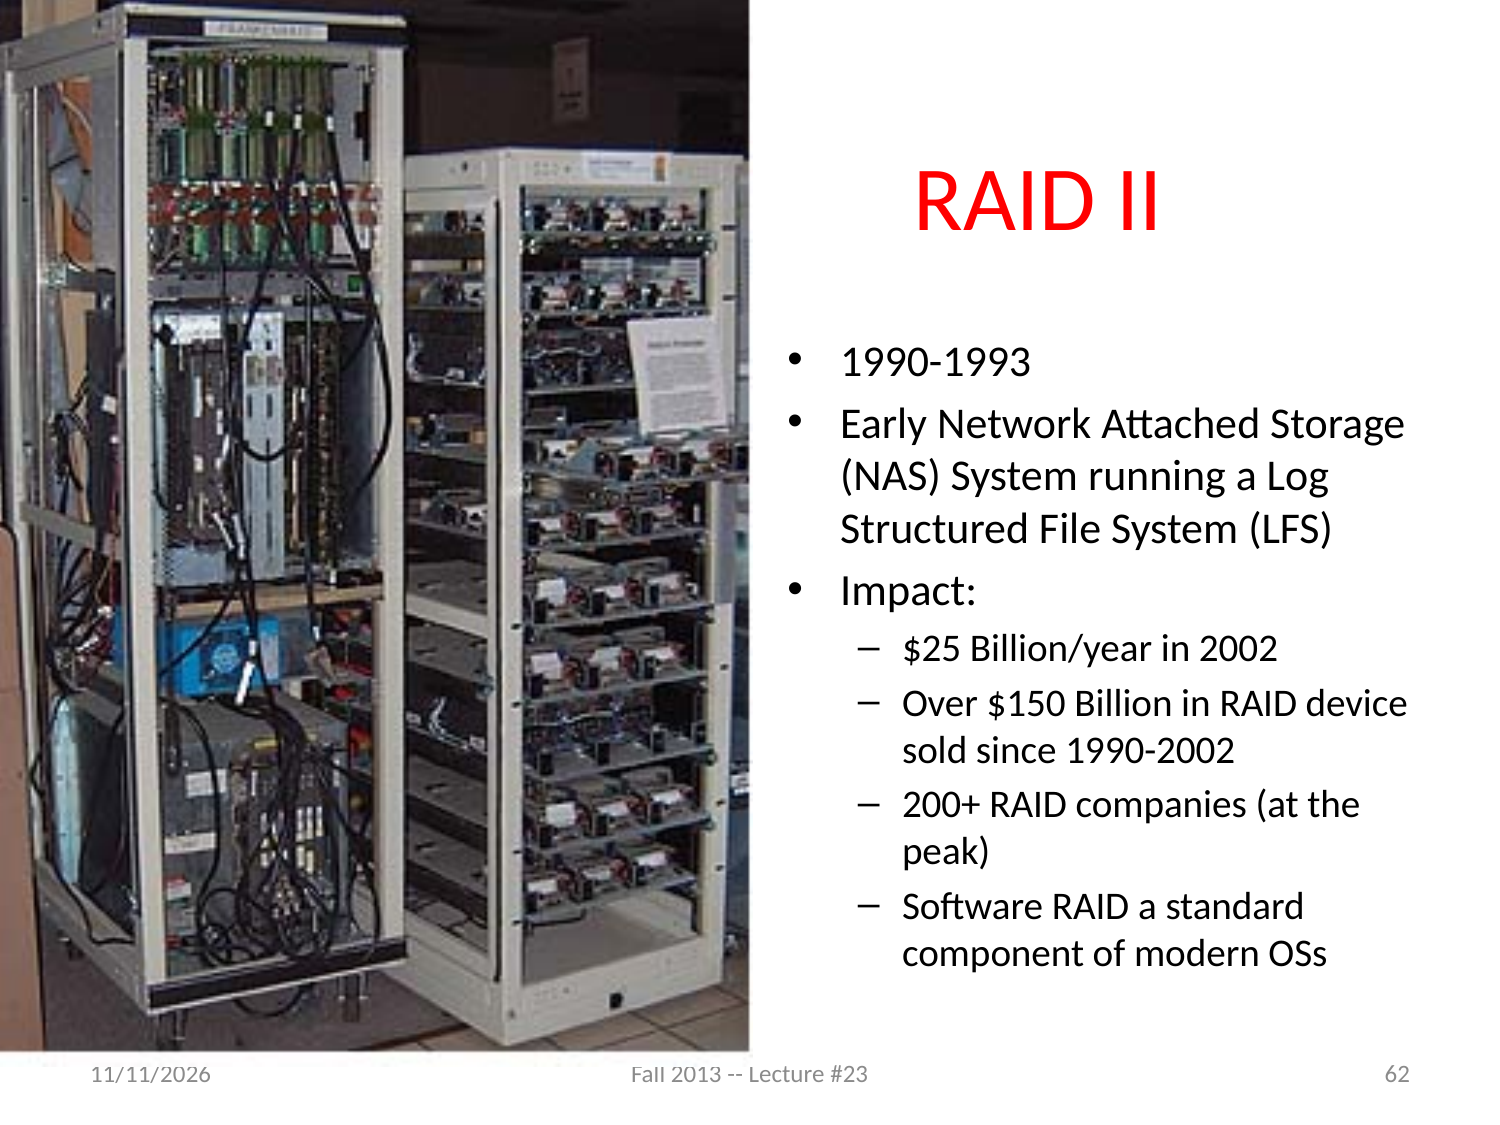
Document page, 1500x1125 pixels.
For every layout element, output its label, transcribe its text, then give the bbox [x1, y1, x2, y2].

footer Fall 2013 -- Lecture #23 [512, 1042, 988, 1103]
list 1990-1993 Early Network Attached Storage (NAS) System running a Log Structured File System (LFS) Impact: $25 Billion/year in 2002 Over $150 Billion in RAID device sold since 1990-2002 200+ RAID companies (at the peak) Software RAID a standard component of modern OSs [772, 324, 1445, 1000]
picture [0, 0, 753, 1067]
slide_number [75, 1075, 425, 1103]
slide_number 62 [1074, 1042, 1425, 1103]
title RAID II [758, 99, 1338, 288]
